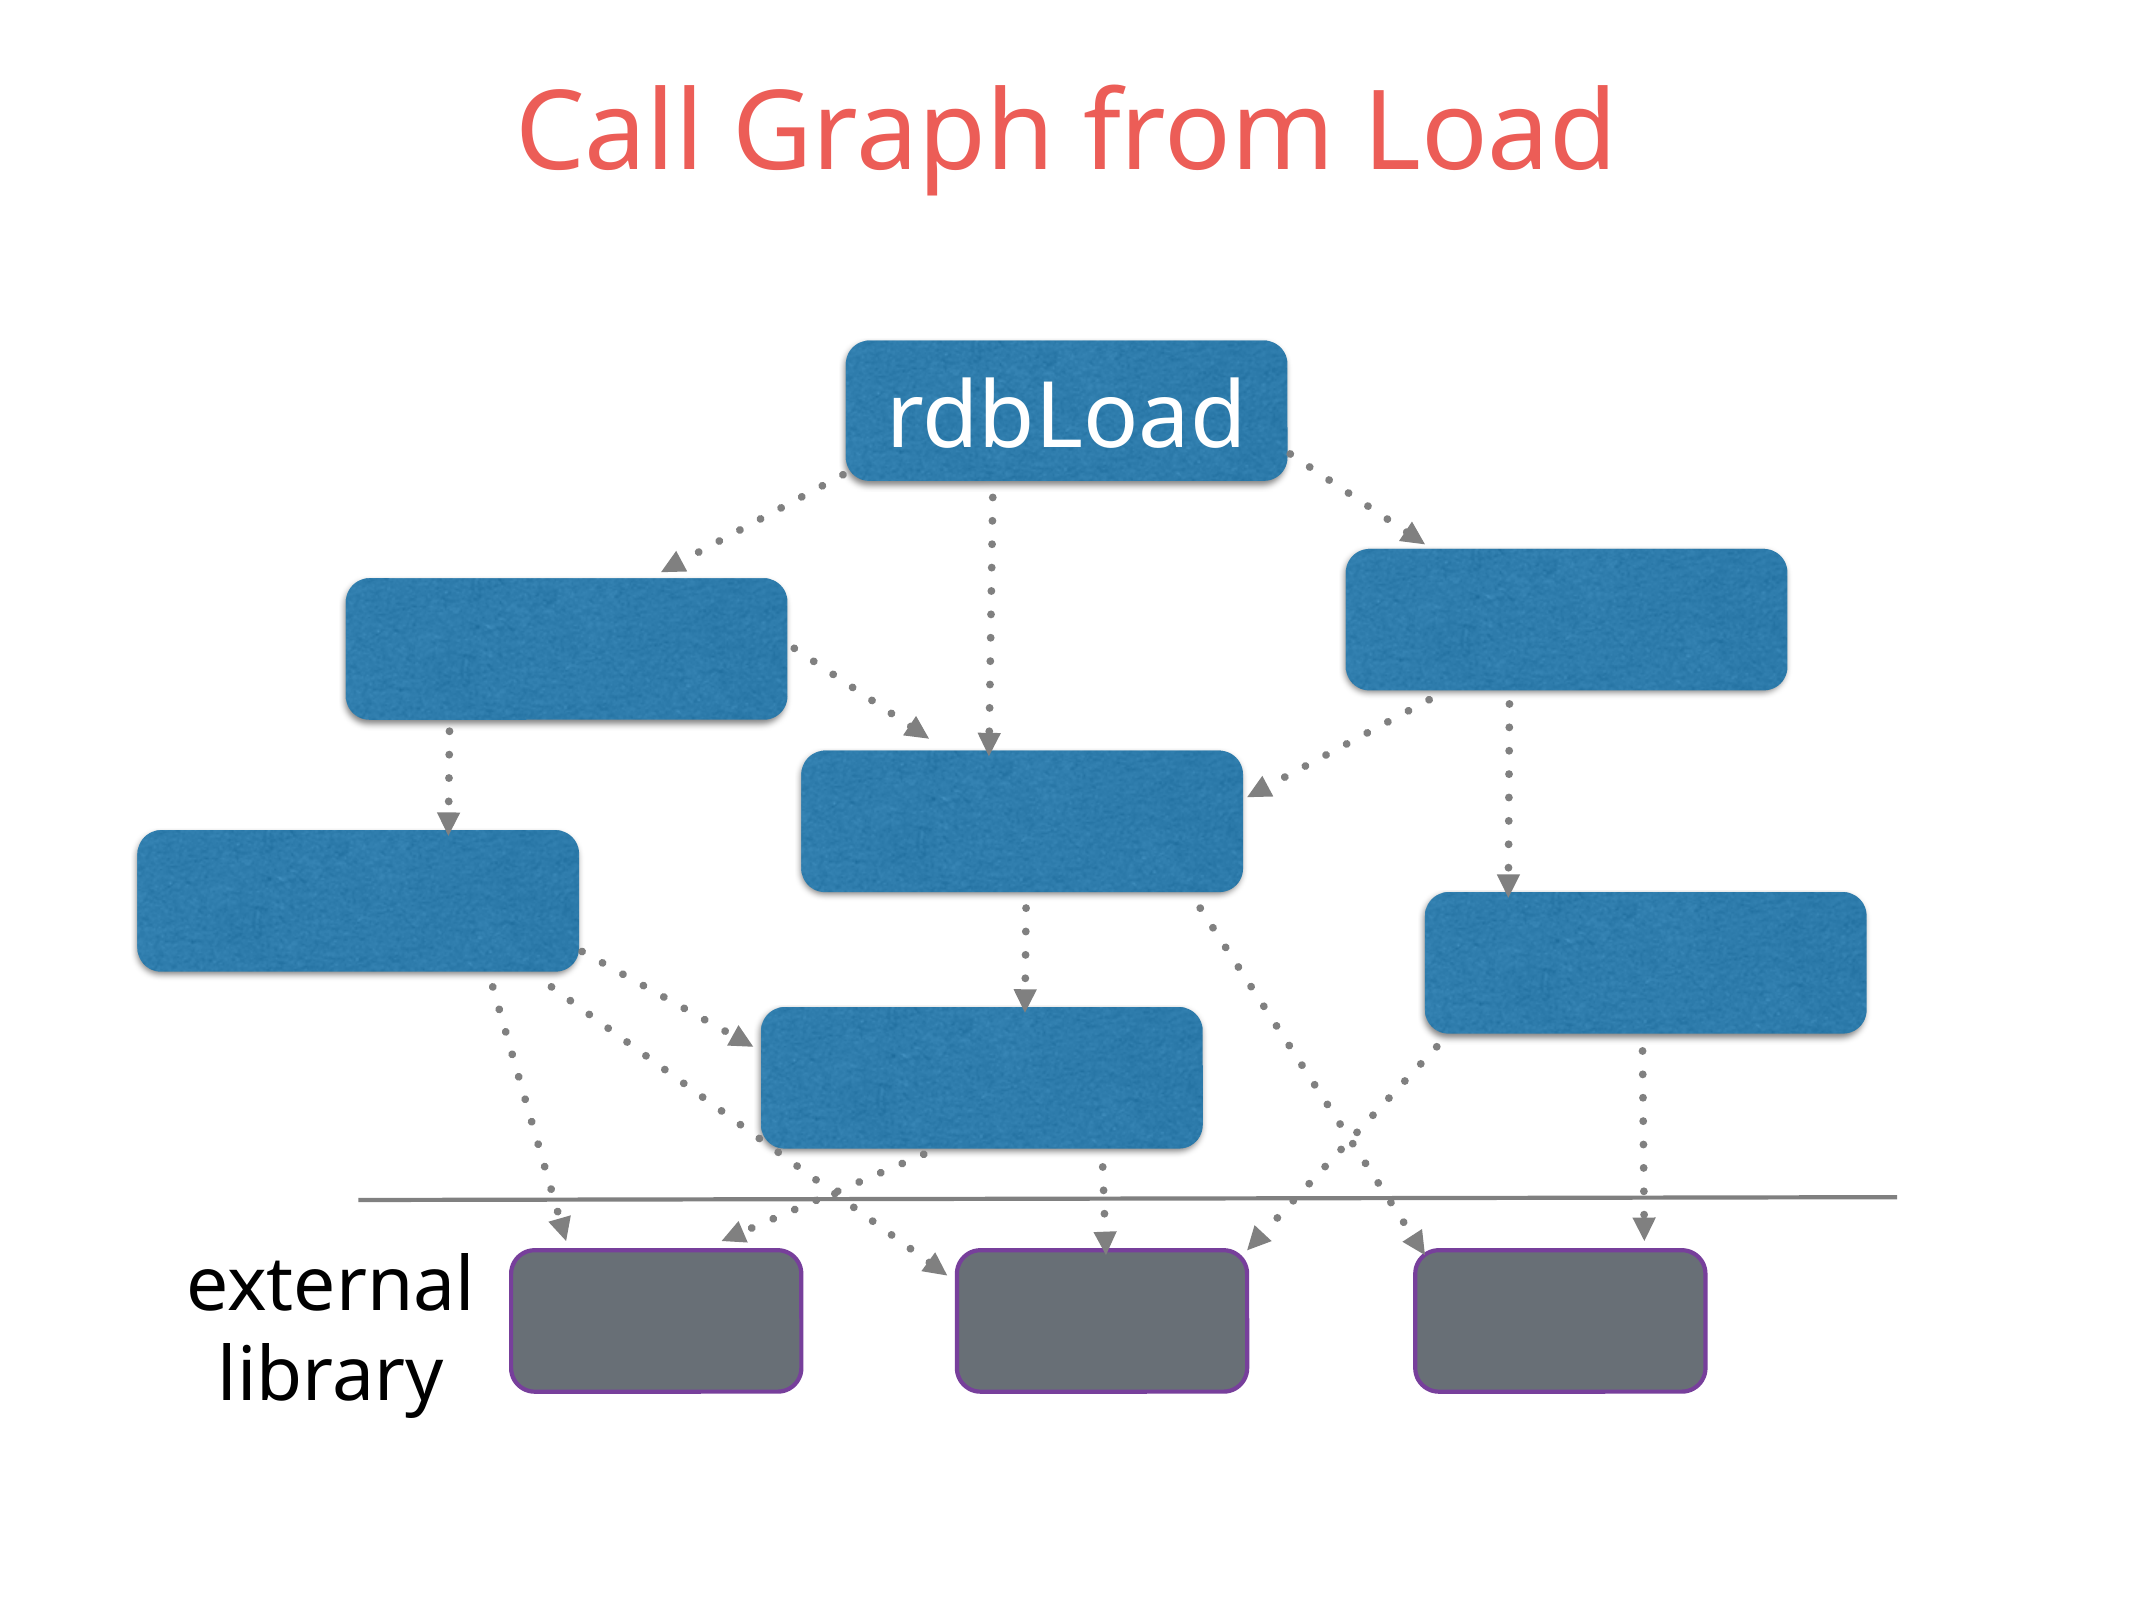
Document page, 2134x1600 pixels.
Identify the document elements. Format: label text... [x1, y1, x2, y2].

text_box [442, 823, 455, 836]
text_box [137, 830, 580, 972]
text_box [1099, 1242, 1112, 1256]
text_box [509, 1248, 804, 1394]
text_box [1638, 1227, 1651, 1241]
text_box [661, 560, 675, 573]
text_box [1345, 548, 1788, 691]
text_box [556, 1227, 569, 1241]
text_box [1247, 785, 1262, 798]
text_box external library [178, 1226, 483, 1424]
text_box [1411, 532, 1425, 545]
text_box [761, 1007, 1203, 1149]
text_box [1413, 1248, 1708, 1394]
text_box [358, 1196, 1898, 1201]
text_box [1413, 1241, 1425, 1256]
text_box [1502, 885, 1515, 898]
text_box [1425, 892, 1867, 1034]
text_box [1247, 1236, 1261, 1251]
text_box [954, 1248, 1250, 1394]
text_box [345, 578, 788, 720]
text_box [982, 743, 996, 757]
text_box [915, 726, 929, 739]
text_box [933, 1263, 948, 1276]
text_box Call Graph from Load [506, 50, 1627, 200]
text_box [721, 1230, 736, 1242]
text_box [801, 750, 1244, 893]
text_box rdbLoad [845, 340, 1288, 481]
text_box [739, 1035, 754, 1047]
text_box [1018, 1000, 1032, 1013]
